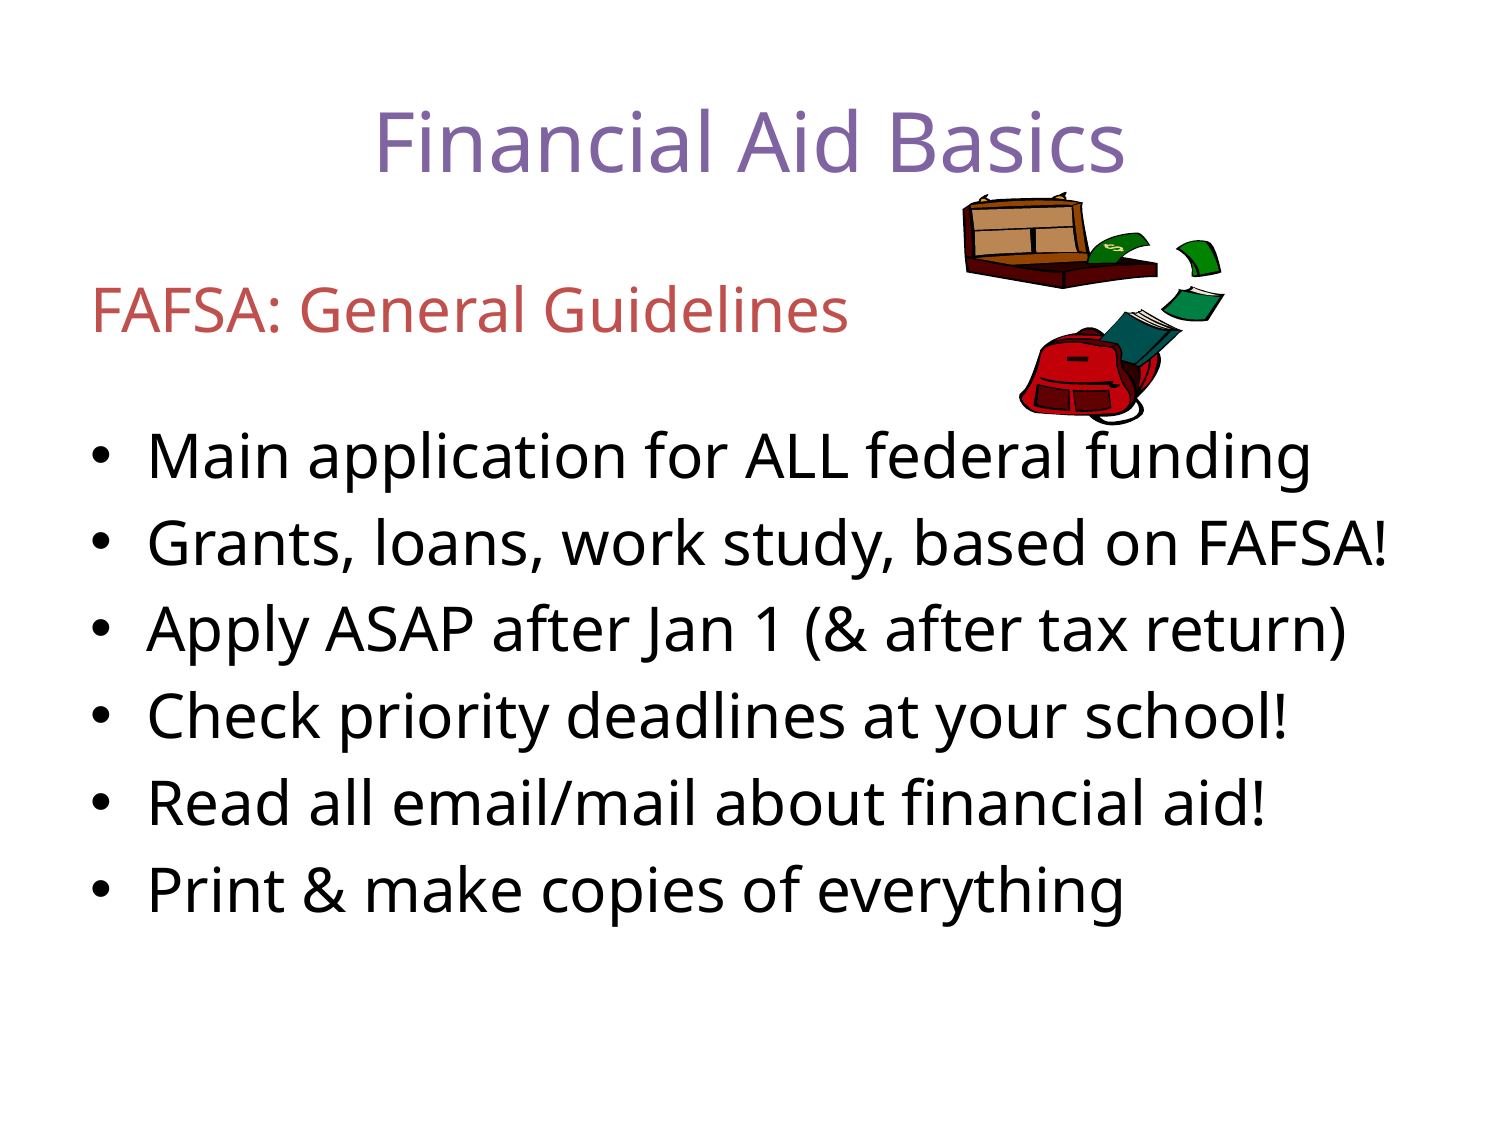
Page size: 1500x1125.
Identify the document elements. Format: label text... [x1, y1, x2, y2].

title Financial Aid Basics [74, 44, 1426, 233]
picture [962, 187, 1226, 433]
list FAFSA: General Guidelines Main application for ALL federal funding Grants, loans, work study, based on FAFSA! Apply ASAP after Jan 1 (& after tax return) Check priority deadlines at your school! Read all email/mail about financial aid! Print & make copies of everything [74, 262, 1413, 1006]
